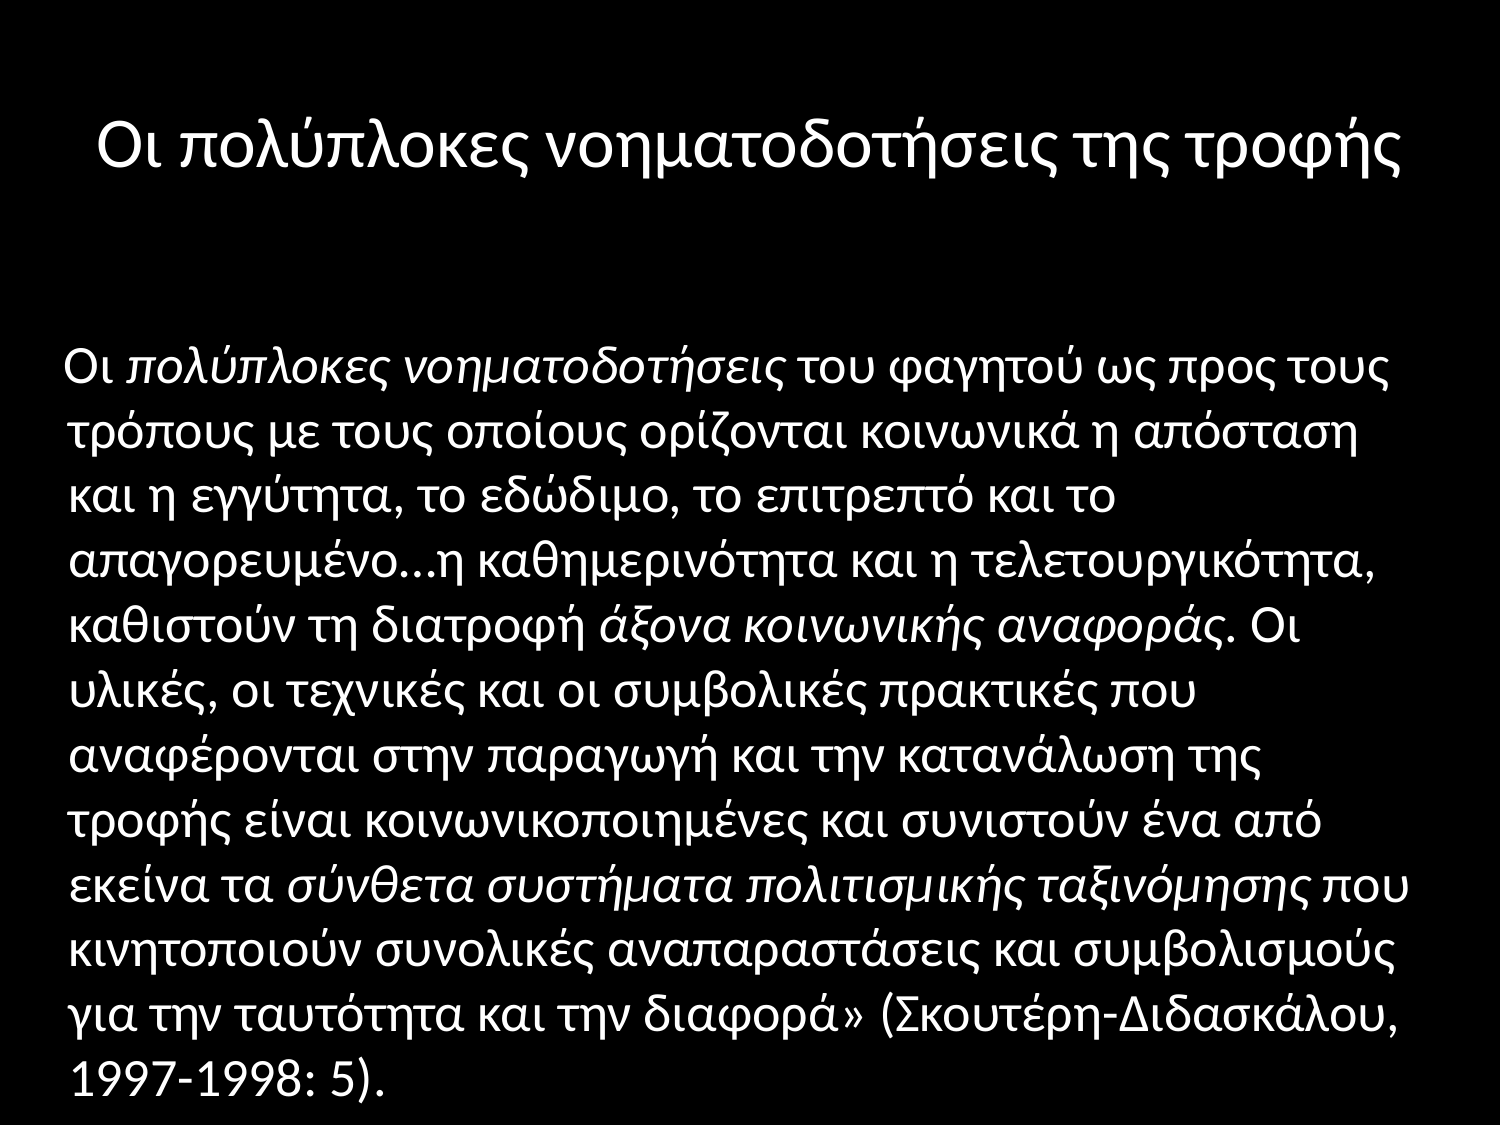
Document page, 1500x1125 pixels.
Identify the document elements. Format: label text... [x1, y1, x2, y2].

list Οι πολύπλοκες νοηματοδοτήσεις του φαγητού ως προς τους τρόπους με τους οποίους ορίζονται κοινωνικά η απόσταση και η εγγύτητα, το εδώδιμο, το επιτρεπτό και το απαγορευμένο…η καθημερινότητα και η τελετουργικότητα, καθιστούν τη διατροφή άξονα κοινωνικής αναφοράς. Οι υλικές, οι τεχνικές και οι συμβολικές πρακτικές που αναφέρονται στην παραγωγή και την κατανάλωση της τροφής είναι κοινωνικοποιημένες και συνιστούν ένα από εκείνα τα σύνθετα συστήματα πολιτισμικής ταξινόμησης που κινητοποιούν συνολικές αναπαραστάσεις και συμβολισμούς για την ταυτότητα και την διαφορά» (Σκουτέρη-Διδασκάλου, 1997-1998: 5). [0, 246, 1442, 1125]
title Οι πολύπλοκες νοηματοδοτήσεις της τροφής [75, 45, 1425, 233]
